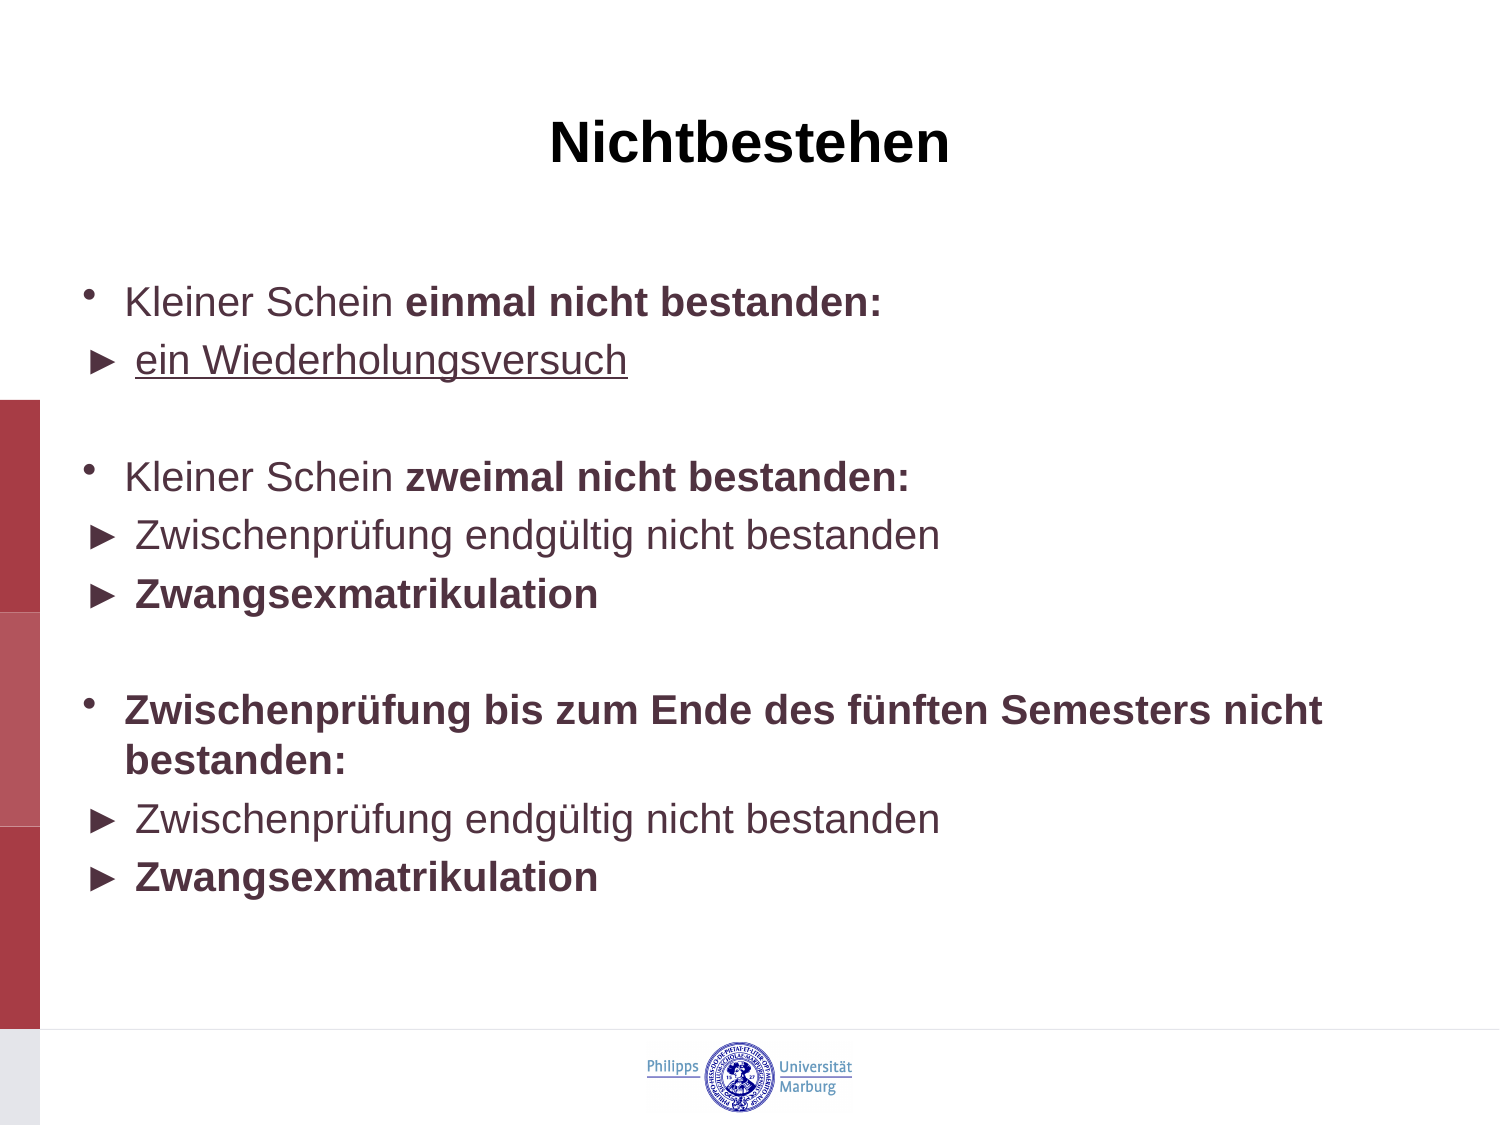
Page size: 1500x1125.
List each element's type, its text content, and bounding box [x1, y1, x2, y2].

title Nichtbestehen [74, 44, 1426, 233]
list Kleiner Schein einmal nicht bestanden: ► ein Wiederholungsversuch Kleiner Schein zweimal nicht bestanden: ► Zwischenprüfung endgültig nicht bestanden ► Zwangsexmatrikulation Zwischenprüfung bis zum Ende des fünften Semesters nicht bestanden: ► Zwischenprüfung endgültig nicht bestanden ► Zwangsexmatrikulation [52, 266, 1404, 932]
picture [646, 1041, 853, 1113]
